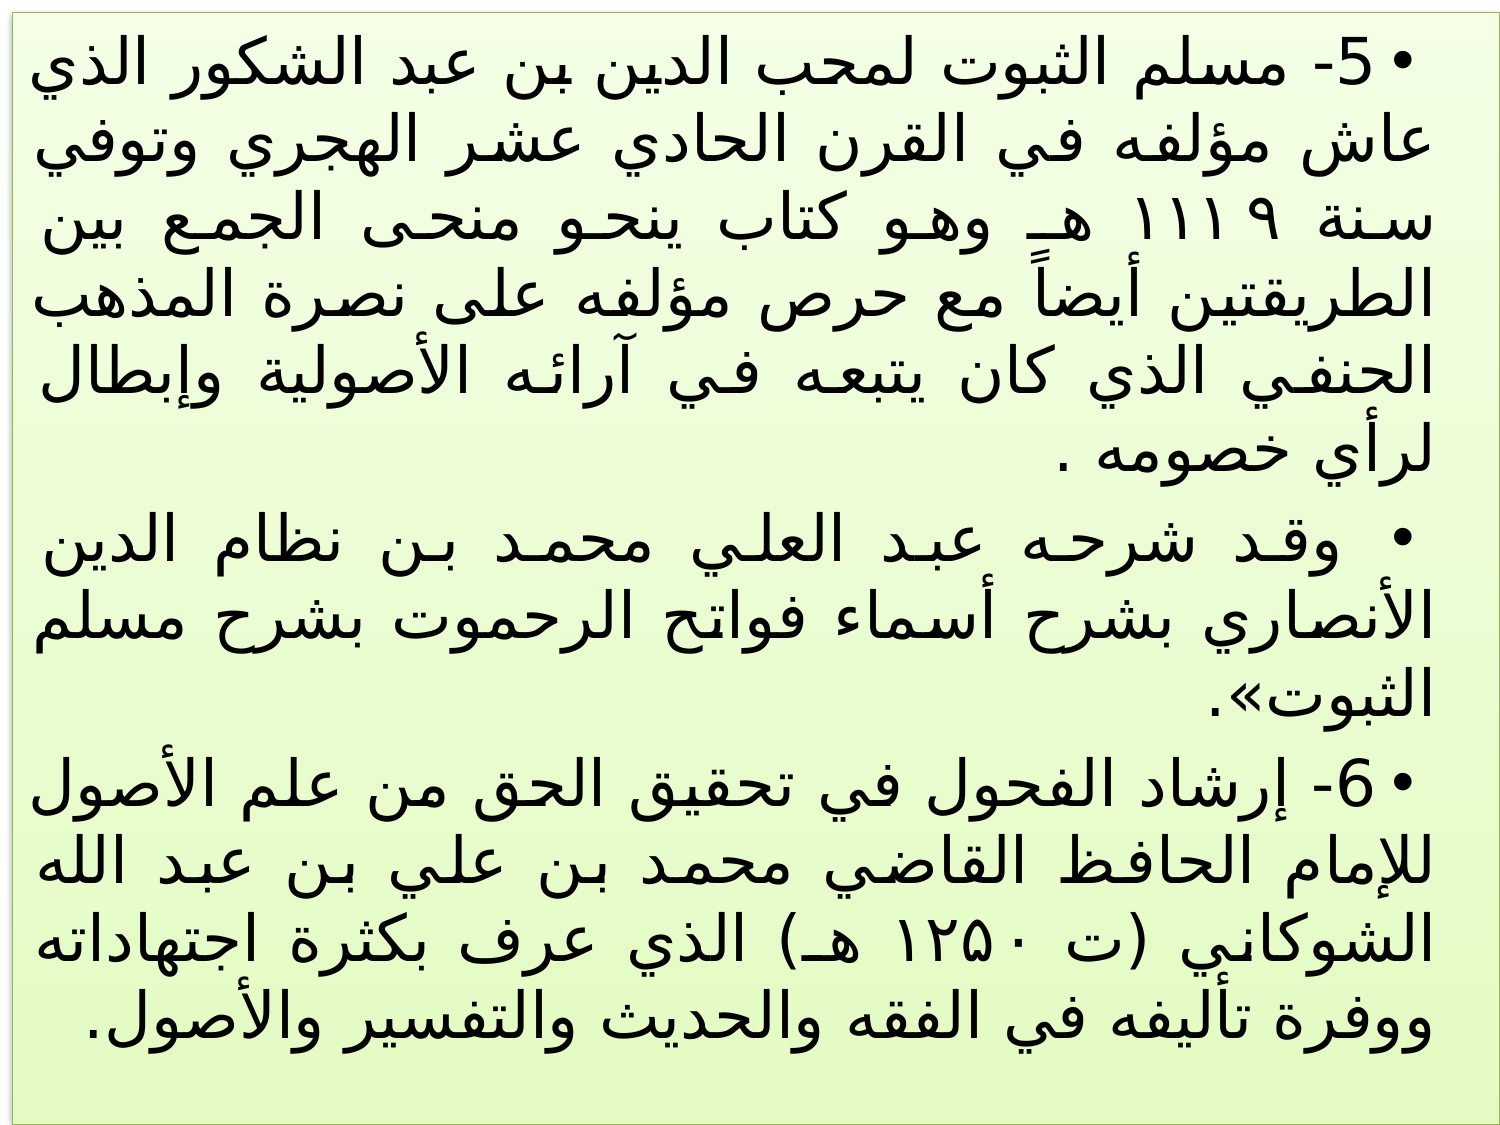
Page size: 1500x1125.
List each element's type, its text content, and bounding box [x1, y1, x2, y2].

list 5- مسلم الثبوت لمحب الدين بن عبد الشكور الذي عاش مؤلفه في القرن الحادي عشر الهجري وتوفي سنة ۱۱۱۹ هـ وهو كتاب ينحو منحى الجمع بين الطريقتين أيضاً مع حرص مؤلفه على نصرة المذهب الحنفي الذي كان يتبعه في آرائه الأصولية وإبطال لرأي خصومه . وقد شرحه عبد العلي محمد بن نظام الدين الأنصاري بشرح أسماء فواتح الرحموت بشرح مسلم الثبوت». 6- إرشاد الفحول في تحقيق الحق من علم الأصول للإمام الحافظ القاضي محمد بن علي بن عبد الله الشوكاني (ت ۱۲۵۰ هـ) الذي عرف بكثرة اجتهاداته ووفرة تأليفه في الفقه والحديث والتفسير والأصول. [12, 12, 1500, 1125]
